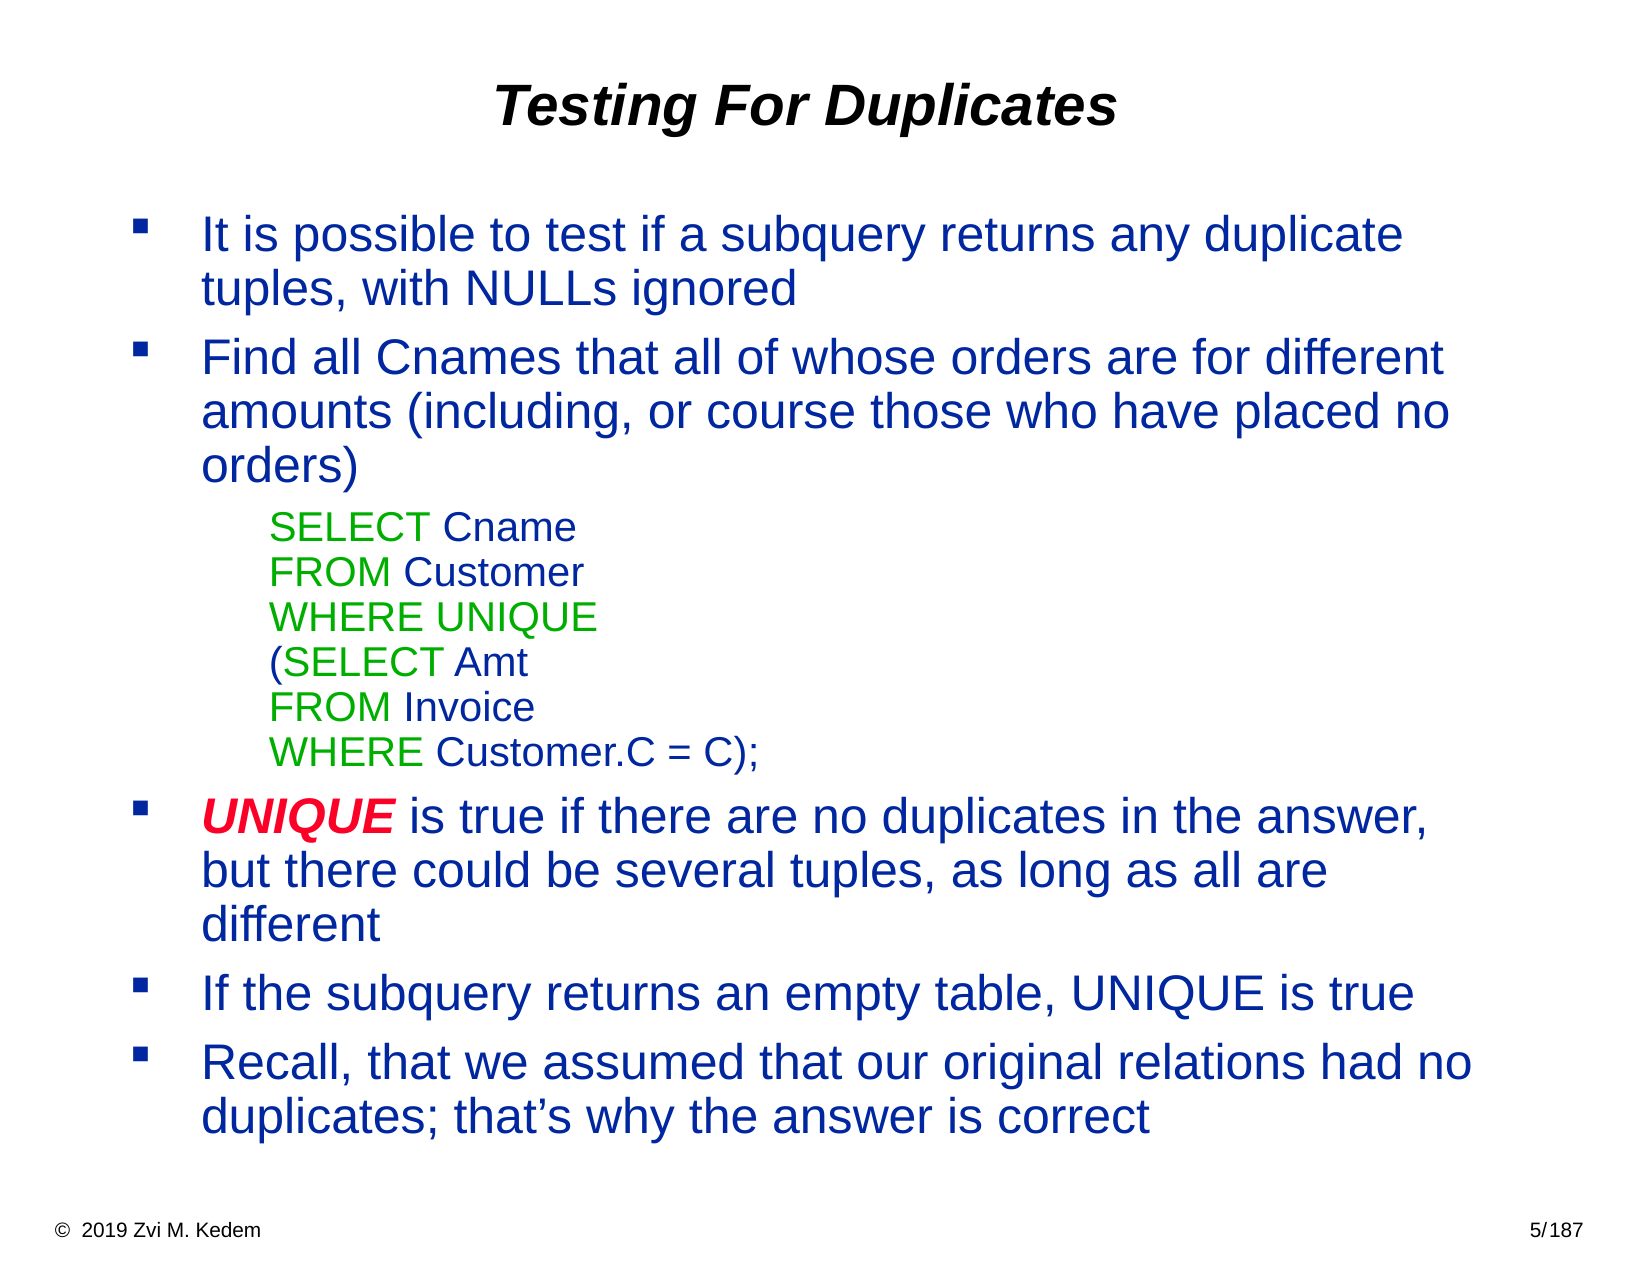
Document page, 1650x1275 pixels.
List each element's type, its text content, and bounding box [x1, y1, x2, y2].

title Testing For Duplicates [111, 36, 1501, 176]
list It is possible to test if a subquery returns any duplicate tuples, with NULLs ignored Find all Cnames that all of whose orders are for different amounts (including, or course those who have placed no orders) SELECT Cname FROM Customer WHERE UNIQUE (SELECT Amt FROM Invoice WHERE Customer.C = C); UNIQUE is true if there are no duplicates in the answer, but there could be several tuples, as long as all are different If the subquery returns an empty table, UNIQUE is true Recall, that we assumed that our original relations had no duplicates; that’s why the answer is correct [111, 199, 1513, 1201]
